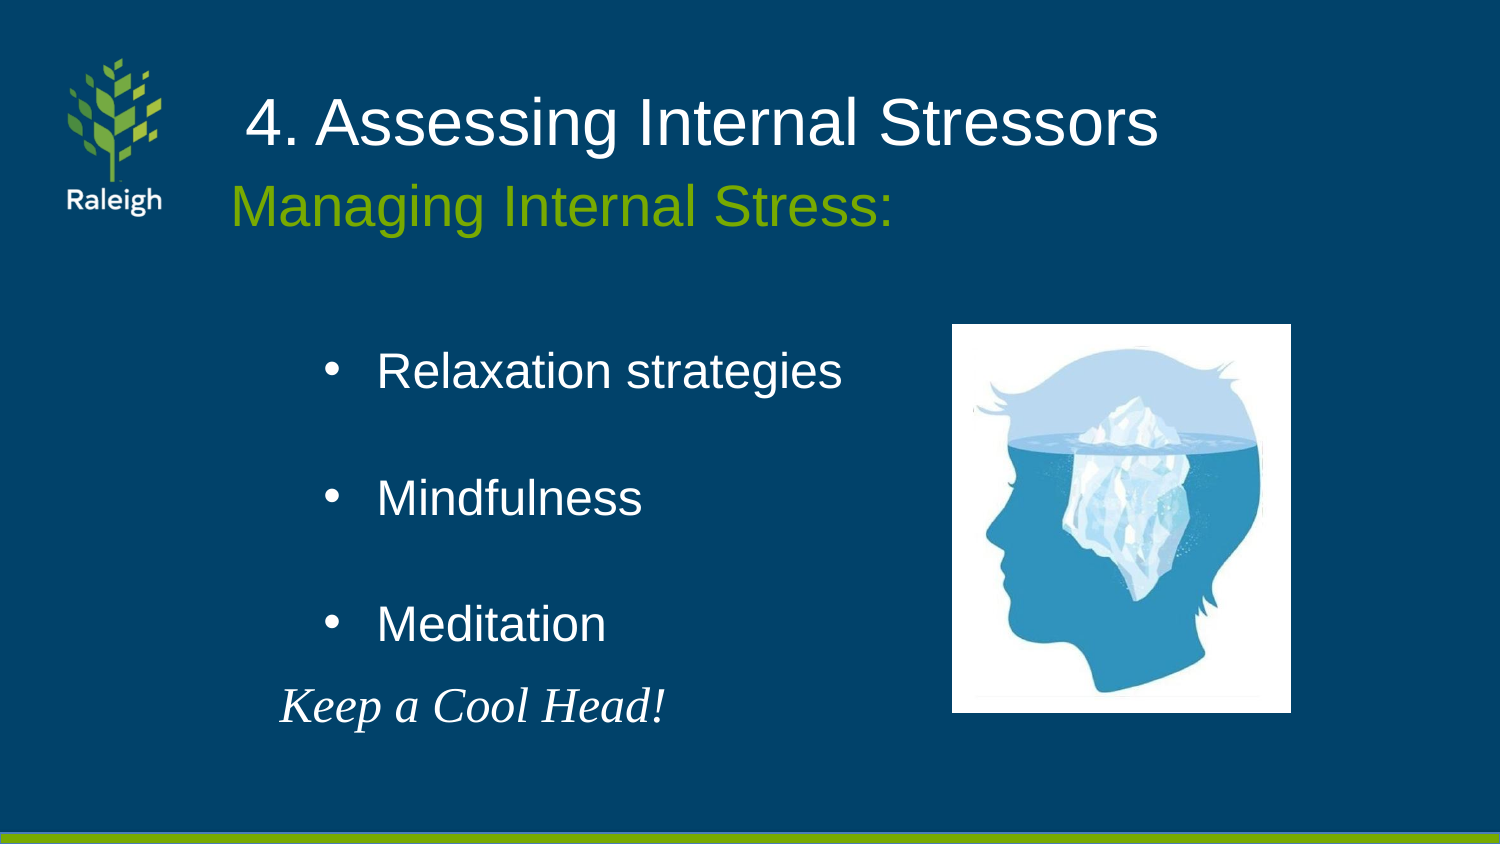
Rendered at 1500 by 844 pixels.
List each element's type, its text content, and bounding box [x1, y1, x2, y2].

list Managing Internal Stress: [230, 169, 1414, 247]
title 4. Assessing Internal Stressors [230, 71, 1414, 169]
picture [951, 324, 1291, 713]
list Relaxation strategies Mindfulness Meditation Keep a Cool Head! [179, 278, 1363, 763]
picture [30, 53, 199, 222]
